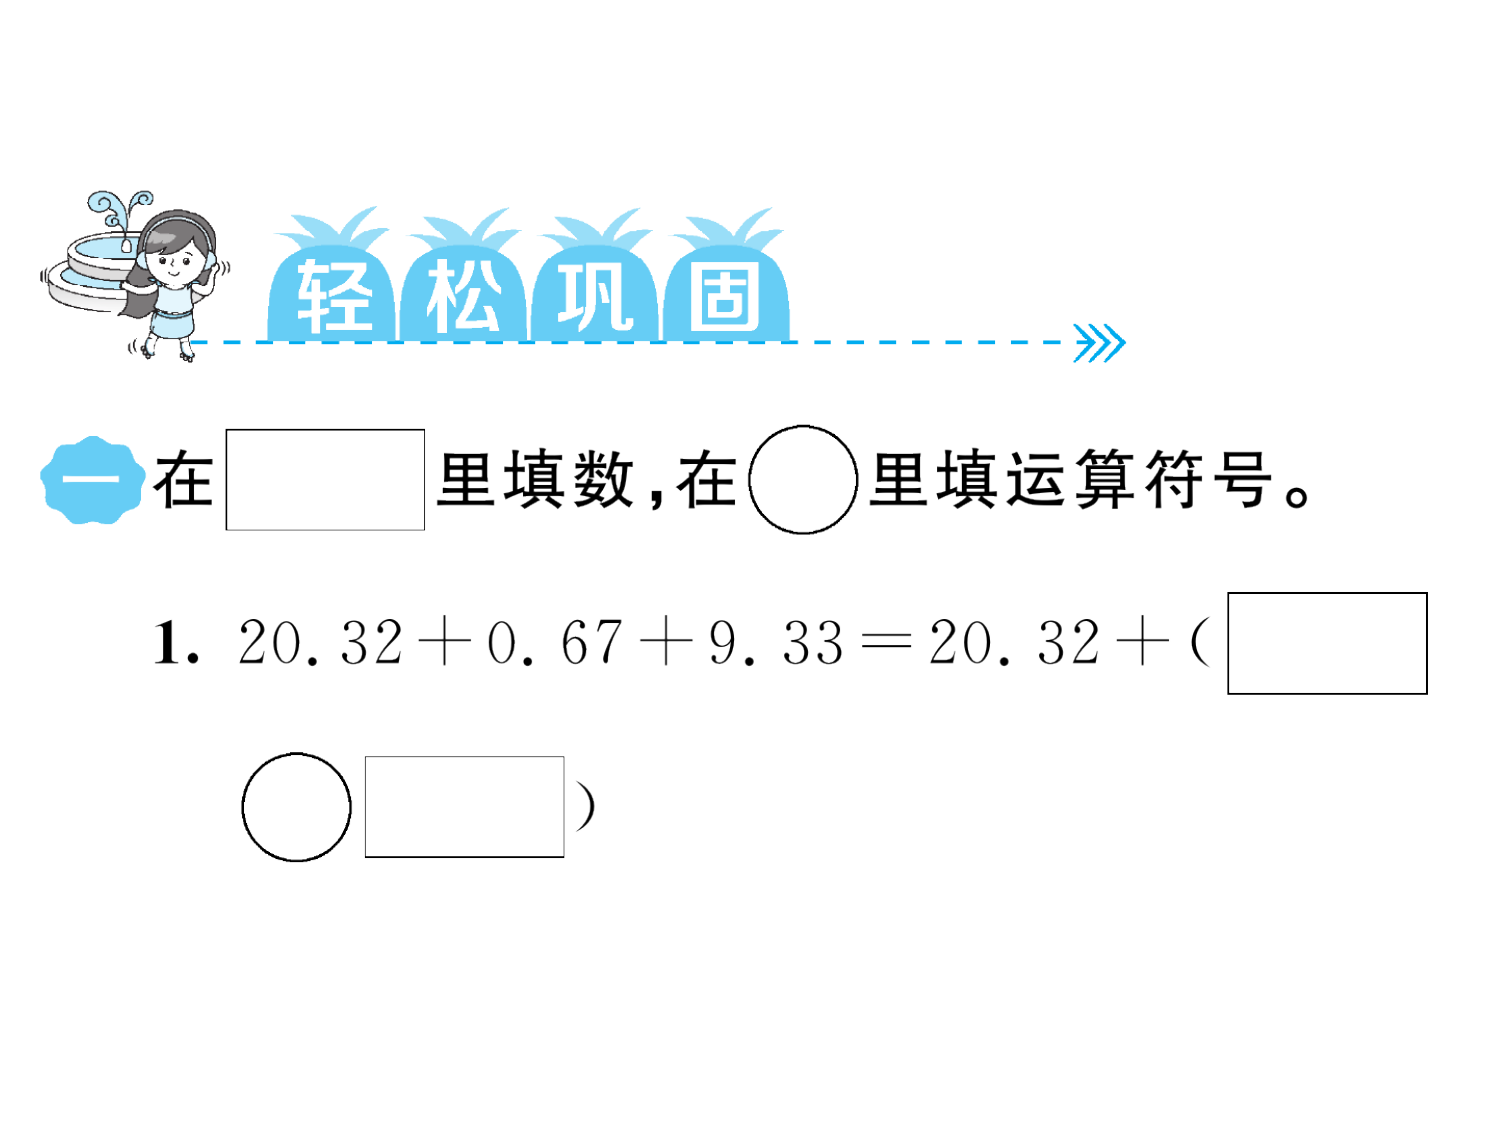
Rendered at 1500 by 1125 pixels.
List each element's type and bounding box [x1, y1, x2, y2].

picture [35, 177, 1453, 905]
